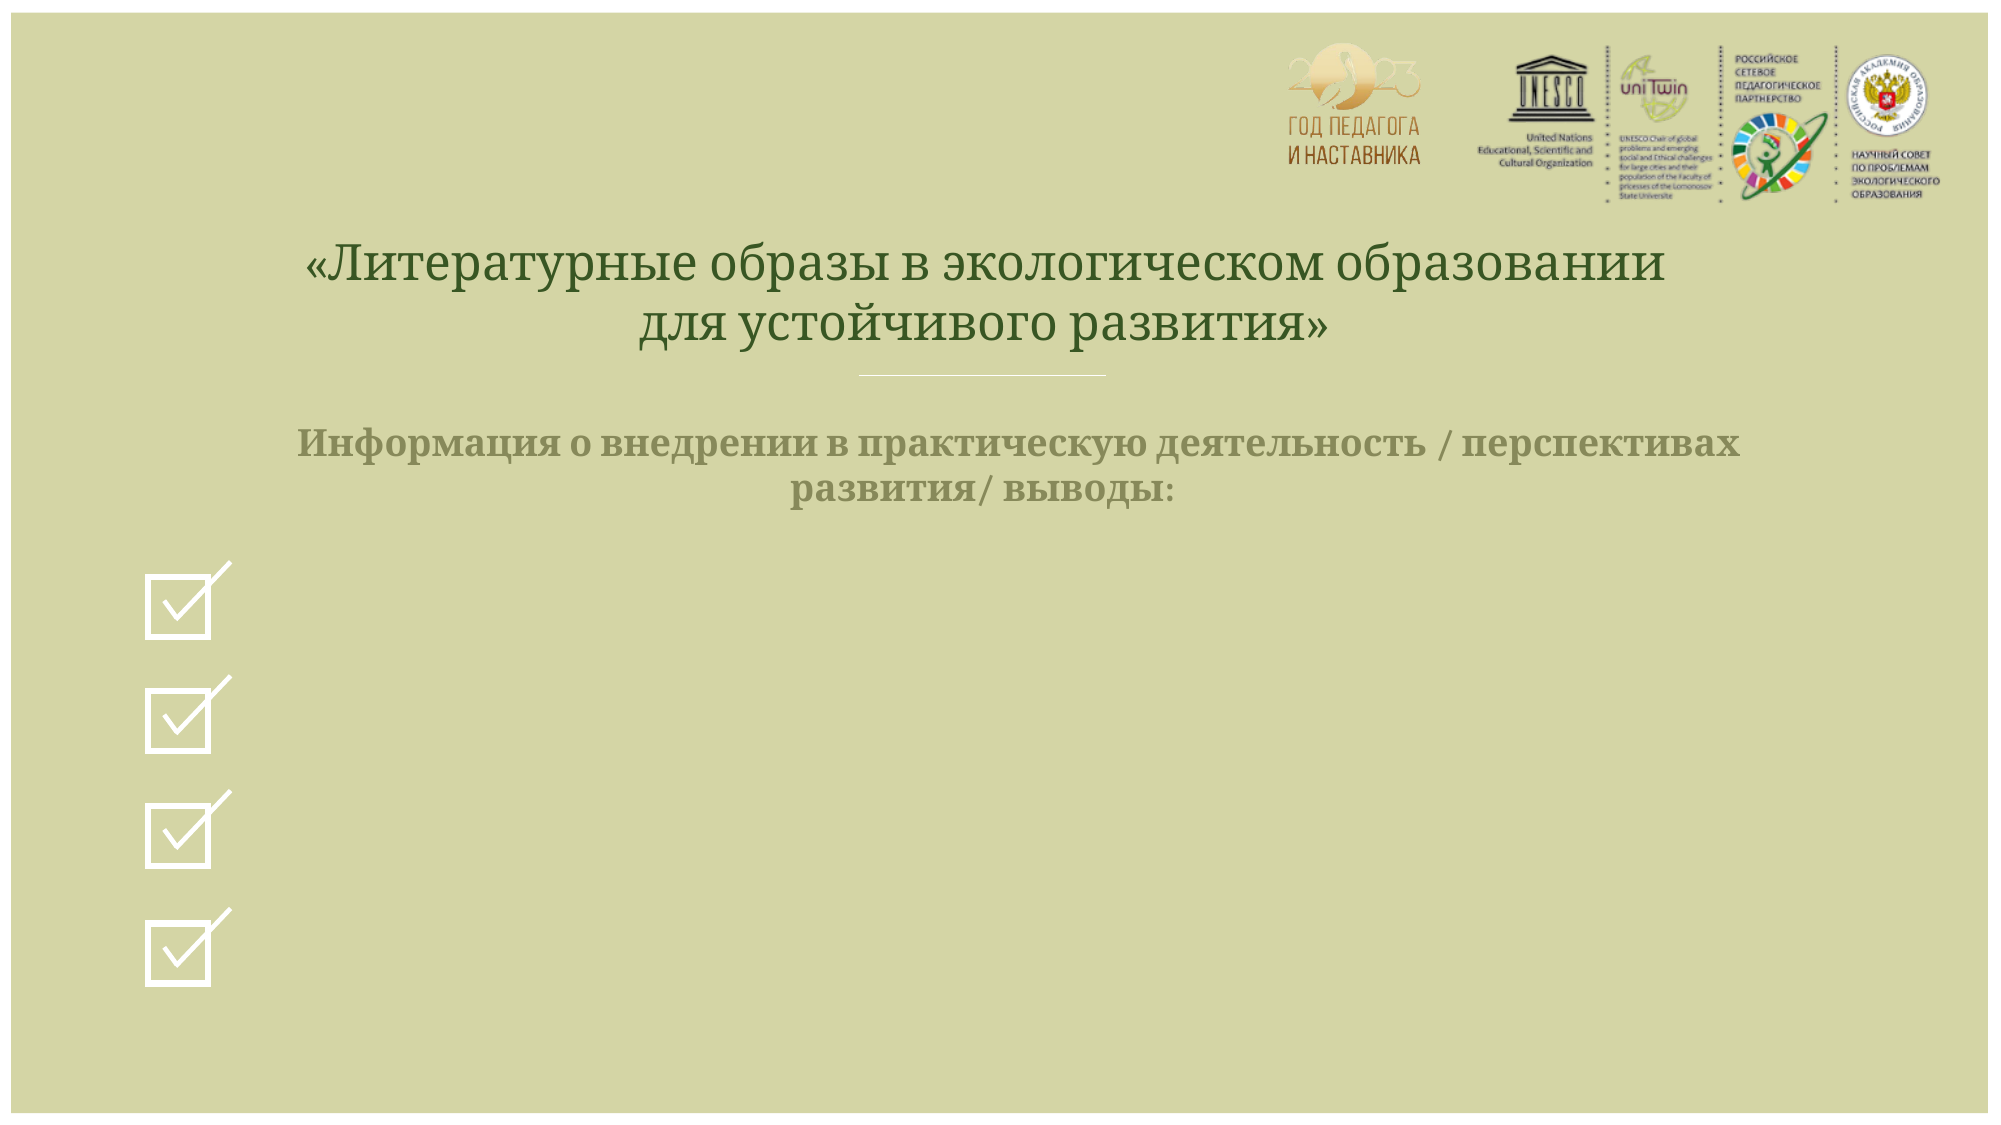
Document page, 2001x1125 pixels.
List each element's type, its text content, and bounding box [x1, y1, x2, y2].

text_box [0, 0, 2000, 75]
text_box Информация о внедрении в практическую деятельность / перспективах развития/ выводы: [148, 412, 1817, 517]
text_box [148, 908, 231, 984]
text_box «Литературные образы в экологическом образовании для устойчивого развития» [233, 223, 1766, 358]
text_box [148, 790, 231, 866]
picture [1243, 31, 1950, 227]
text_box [148, 675, 231, 752]
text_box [148, 561, 231, 637]
text_box [10, 75, 1989, 1114]
